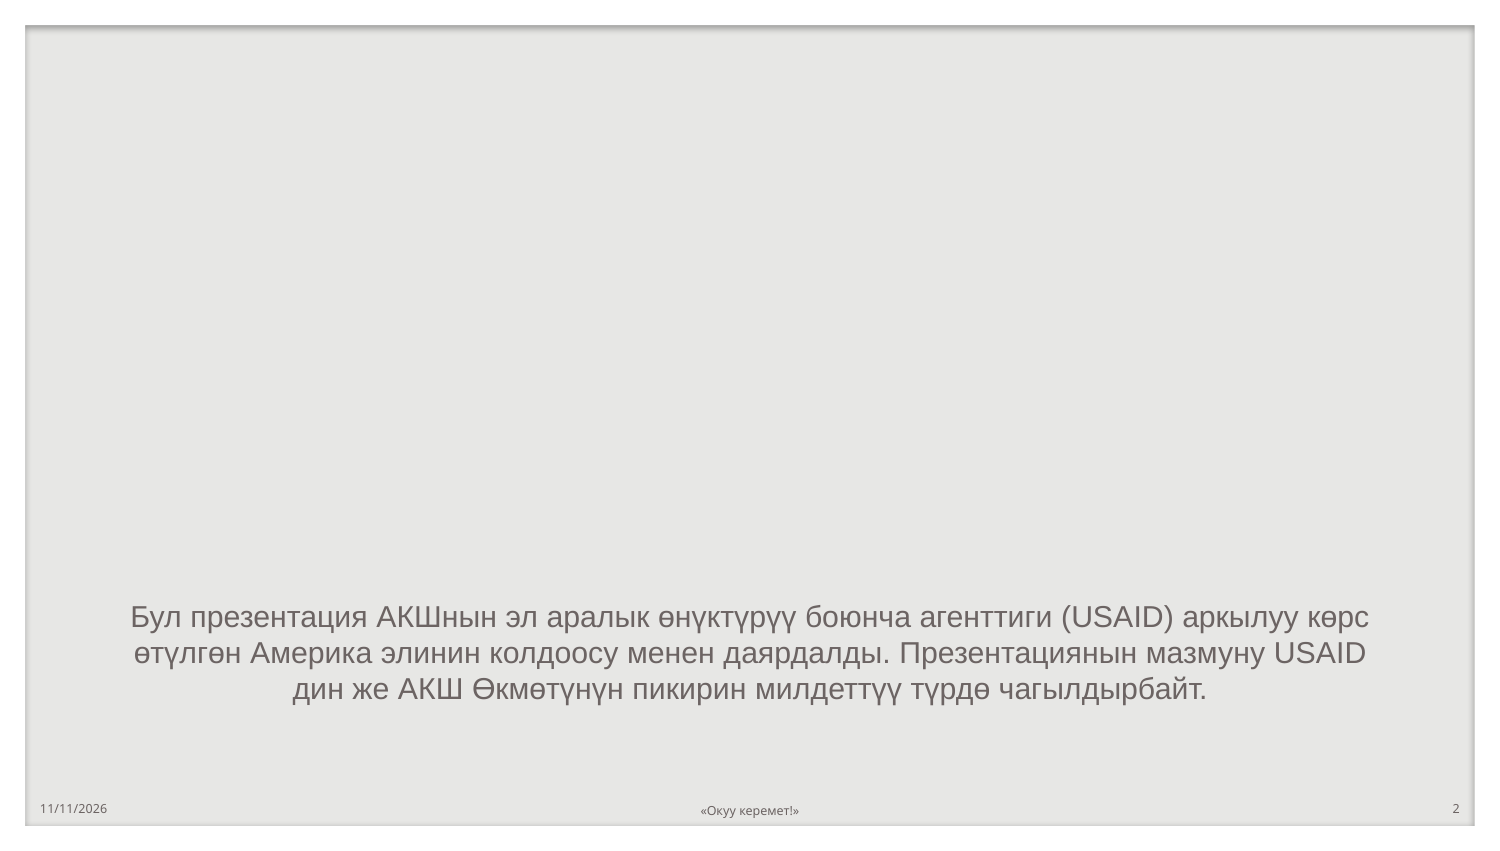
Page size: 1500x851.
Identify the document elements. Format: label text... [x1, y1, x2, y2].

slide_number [24, 794, 375, 826]
footer «Окуу керемет!» [512, 794, 988, 826]
slide_number 2 [1125, 794, 1475, 826]
list Бул презентация АКШнын эл аралык өнүктүрүү боюнча агенттиги (USAID) аркылуу көрсөтүлгөн Америка элинин колдоосу менен даярдалды. Презентациянын мазмуну USAIDдин же АКШ Өкмөтүнүн пикирин милдеттүү түрдө чагылдырбайт.​ [112, 589, 1388, 738]
